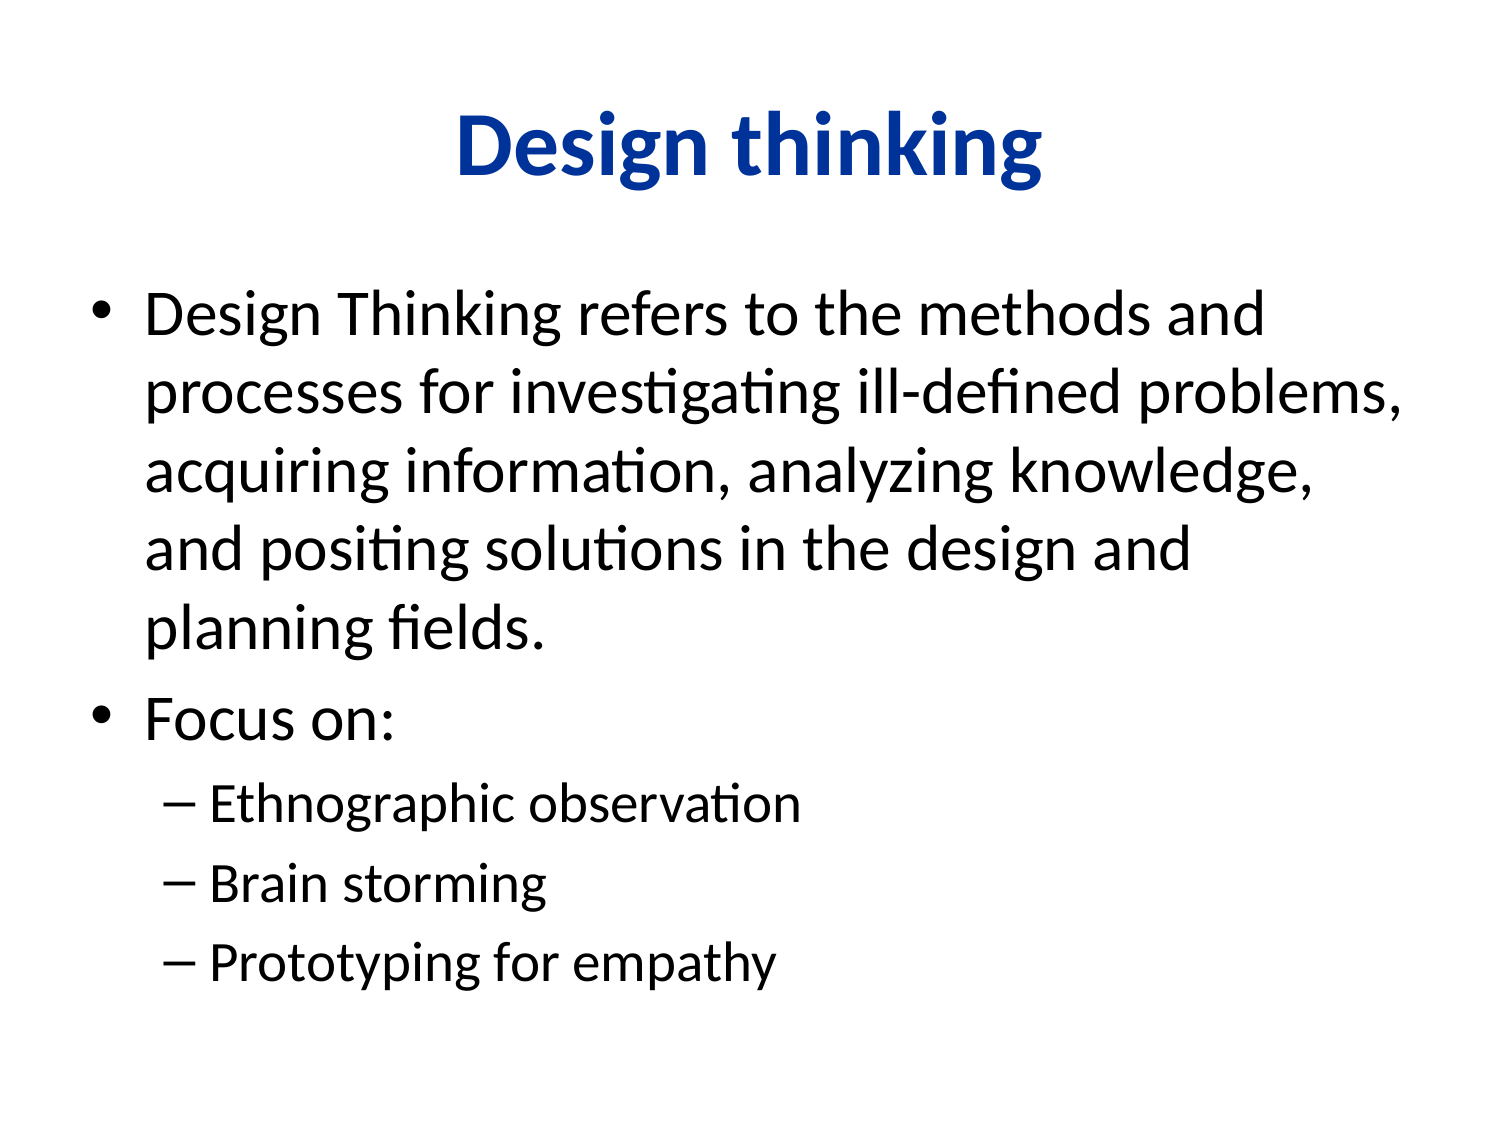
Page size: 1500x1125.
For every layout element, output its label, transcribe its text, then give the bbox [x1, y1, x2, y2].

title Design thinking [75, 45, 1425, 233]
list Design Thinking refers to the methods and processes for investigating ill-defined problems, acquiring information, analyzing knowledge, and positing solutions in the design and planning fields. Focus on: Ethnographic observation Brain storming Prototyping for empathy [75, 262, 1425, 1005]
